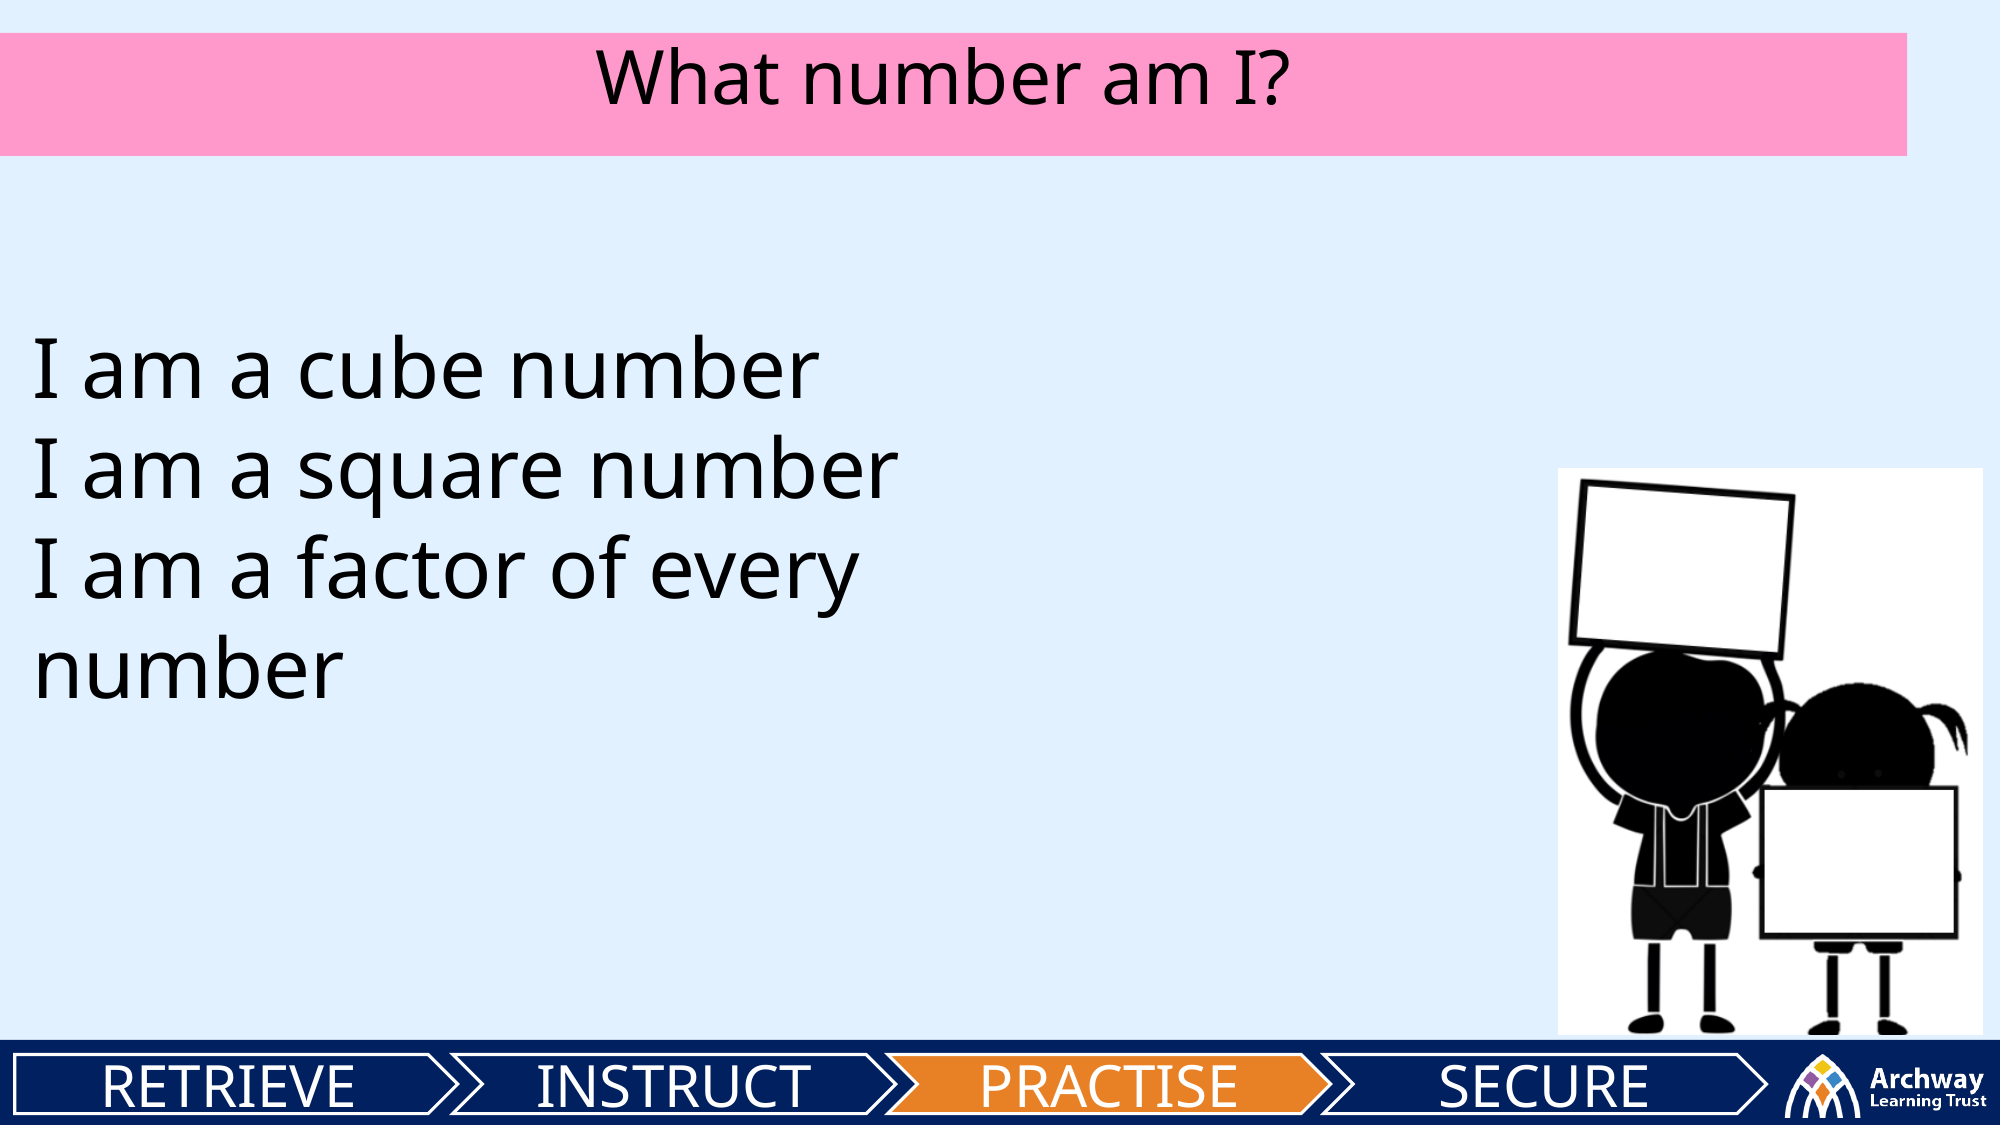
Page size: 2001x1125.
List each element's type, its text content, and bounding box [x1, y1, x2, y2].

text_box I am a cube number I am a square number I am a factor of every number [17, 300, 1195, 509]
list What number am I? [0, 32, 1908, 156]
picture [1783, 1053, 1987, 1118]
picture [1558, 467, 1983, 1035]
